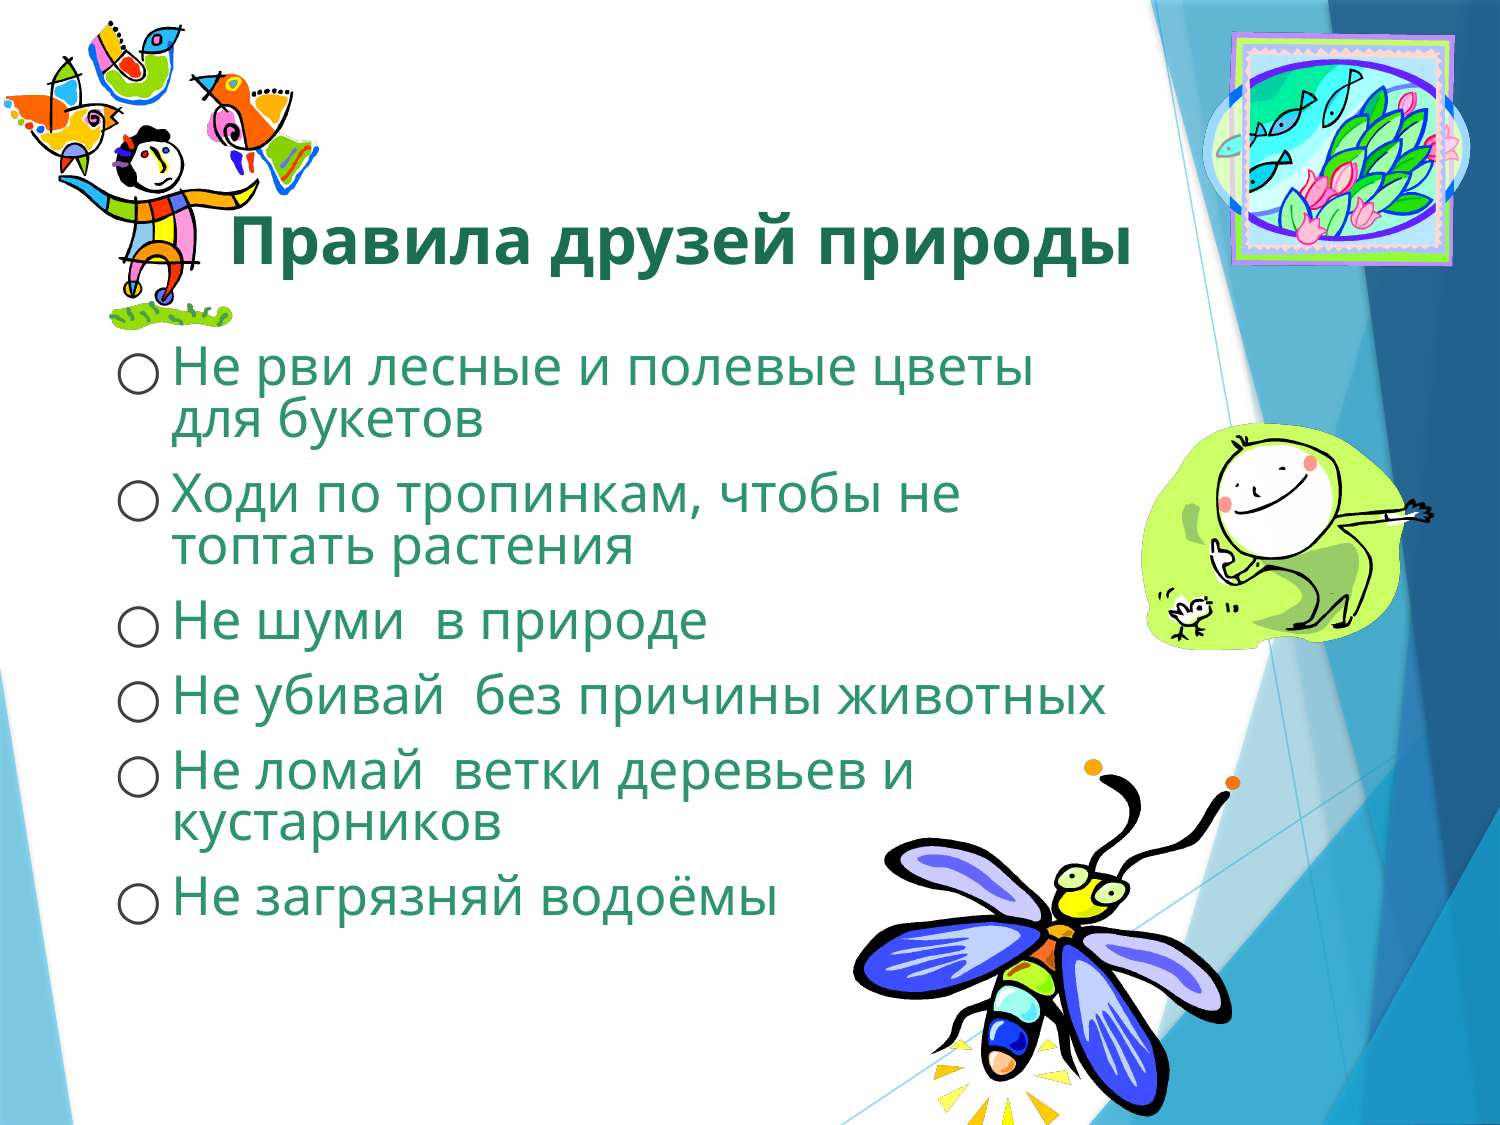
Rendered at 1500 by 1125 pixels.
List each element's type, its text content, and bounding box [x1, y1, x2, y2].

list Не рви лесные и полевые цветы для букетов Ходи по тропинкам, чтобы не топтать растения Не шуми в природе Не убивай без причины животных Не ломай ветки деревьев и кустарников Не загрязняй водоёмы [99, 354, 1142, 992]
picture [1140, 422, 1434, 651]
title Правила друзей природы [329, 161, 1383, 314]
picture [3, 17, 324, 335]
picture [1201, 27, 1475, 271]
picture [839, 758, 1243, 1125]
